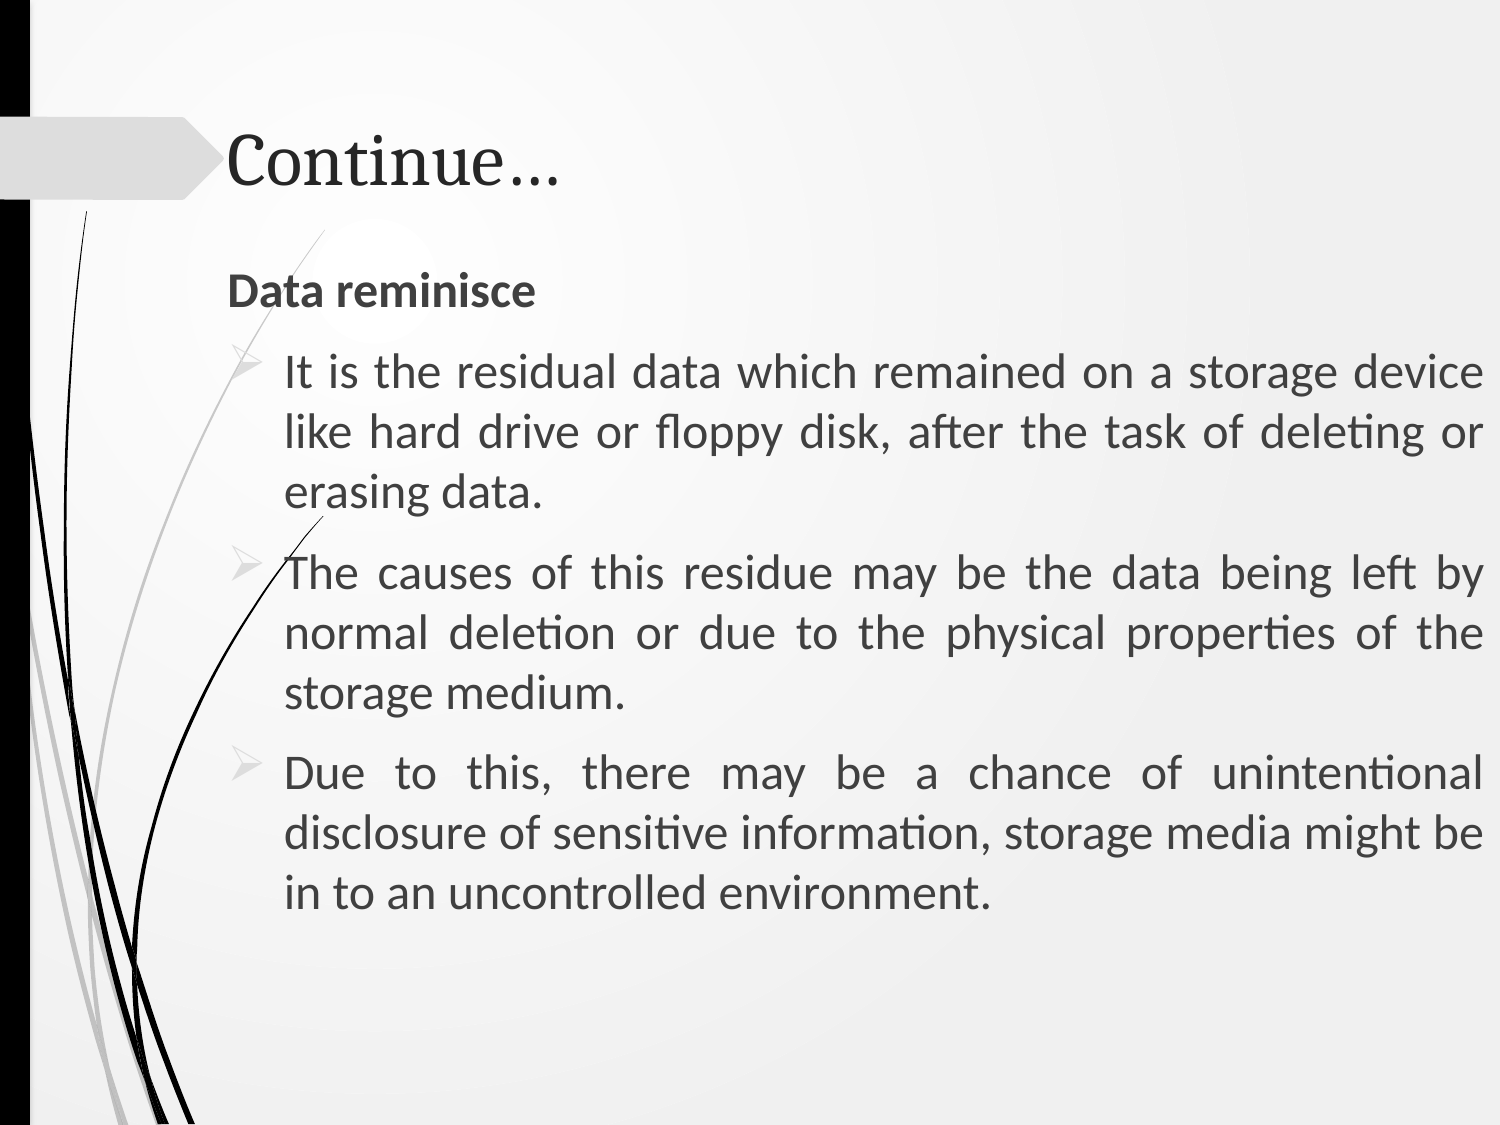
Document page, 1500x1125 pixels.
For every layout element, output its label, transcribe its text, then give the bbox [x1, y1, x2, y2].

title Continue… [212, 102, 1400, 249]
list Data reminisce It is the residual data which remained on a storage device like hard drive or floppy disk, after the task of deleting or erasing data. The causes of this residue may be the data being left by normal deletion or due to the physical properties of the storage medium. Due to this, there may be a chance of unintentional disclosure of sensitive information, storage media might be in to an uncontrolled environment. [212, 249, 1500, 970]
